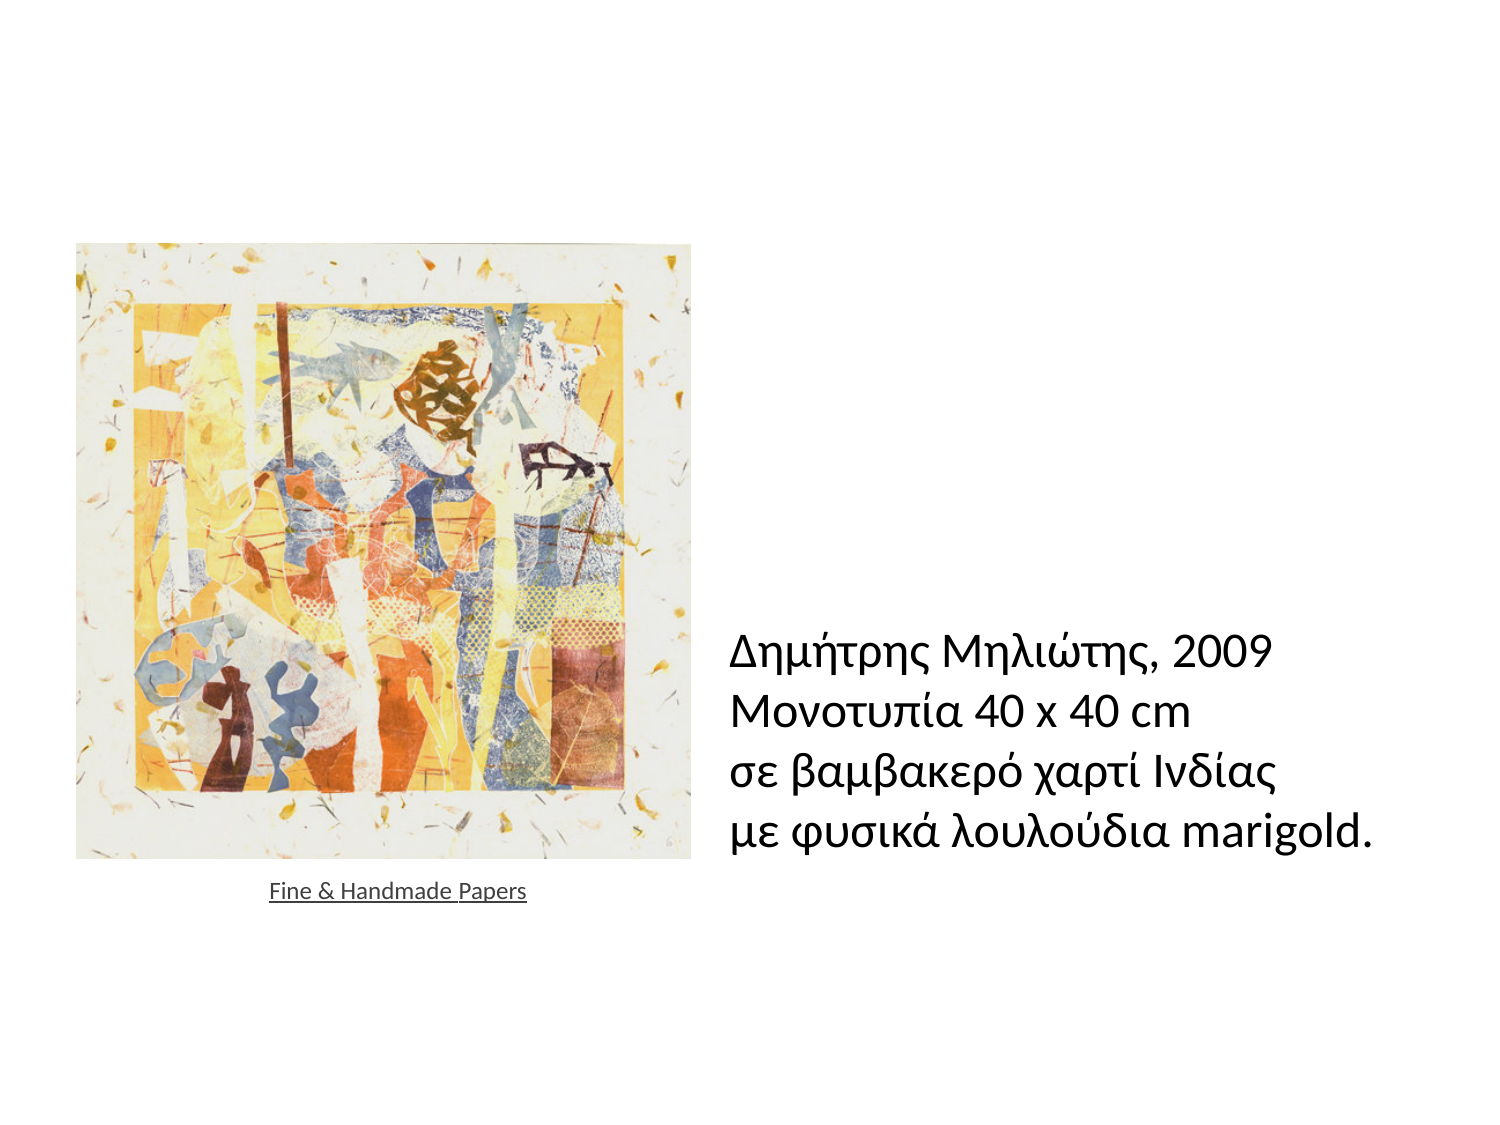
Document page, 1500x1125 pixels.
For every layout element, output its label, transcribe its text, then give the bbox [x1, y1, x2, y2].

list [76, 243, 692, 860]
text_box Fine & Handmade Papers [254, 868, 542, 912]
text_box Δημήτρης Μηλιώτης, 2009 Μονοτυπία 40 x 40 cm σε βαμβακερό χαρτί Ινδίας με φυσικά λουλούδια marigold. [714, 609, 1465, 865]
